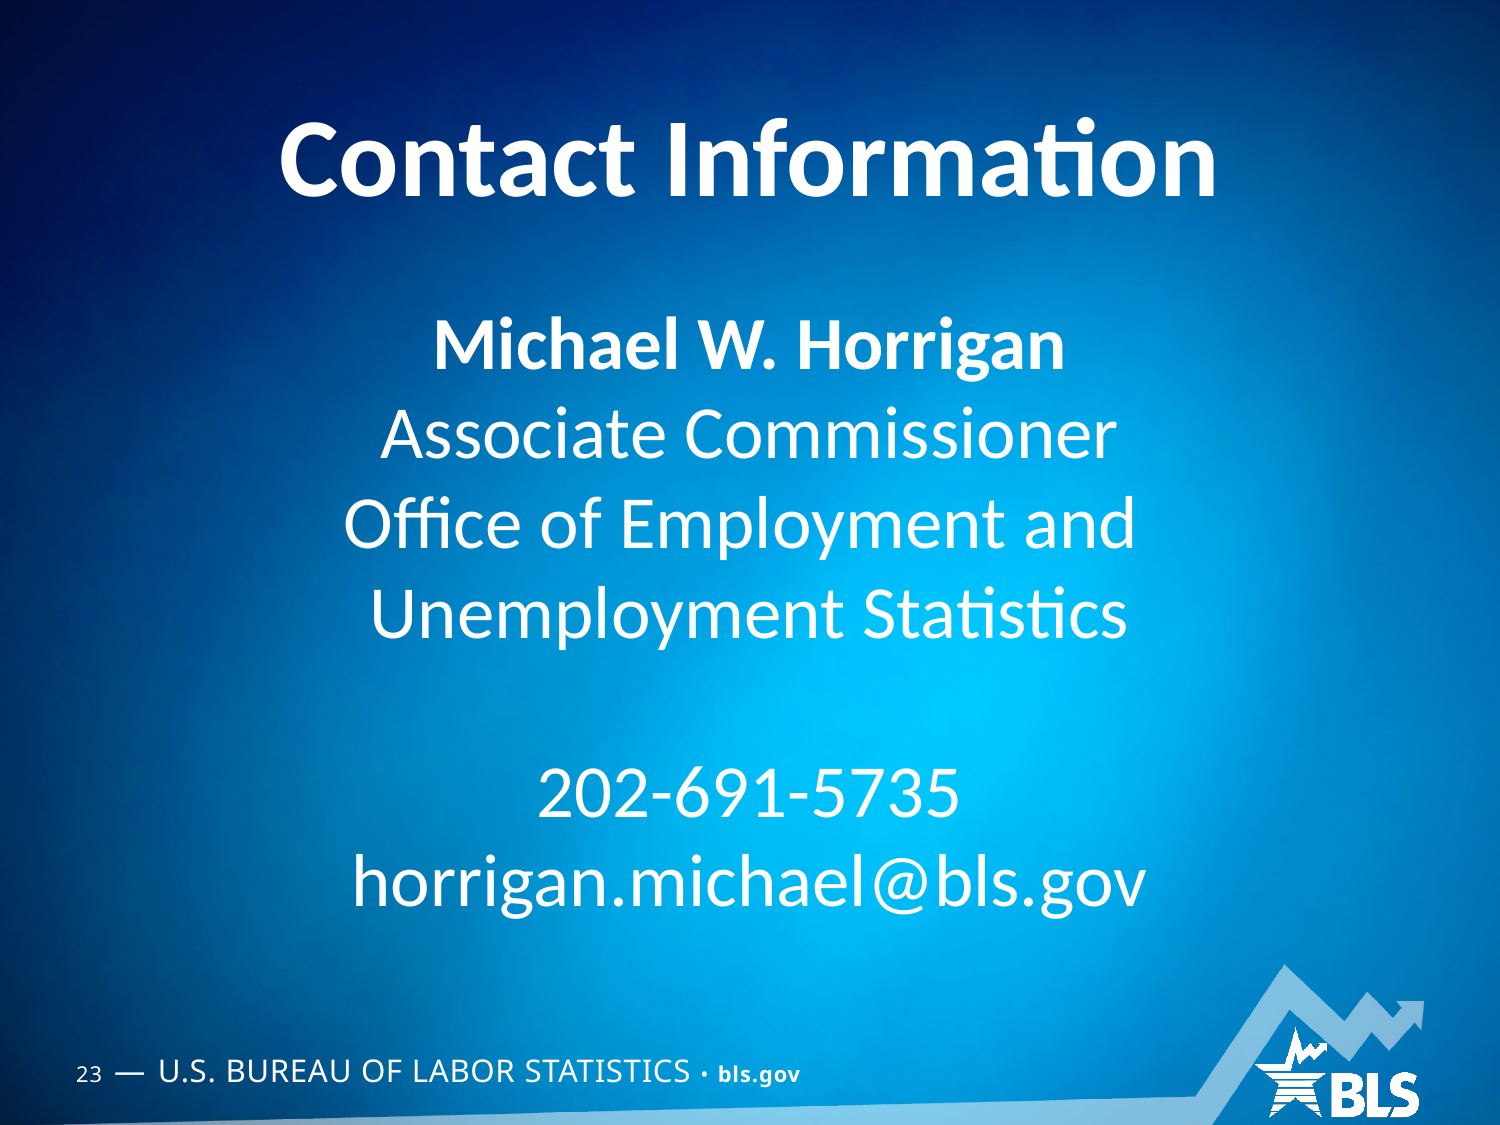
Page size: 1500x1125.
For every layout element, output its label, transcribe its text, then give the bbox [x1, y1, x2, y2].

picture [0, 0, 1500, 1125]
text_box Michael W. Horrigan Associate Commissioner Office of Employment and Unemployment Statistics 202-691-5735 horrigan.michael@bls.gov [74, 299, 1425, 926]
